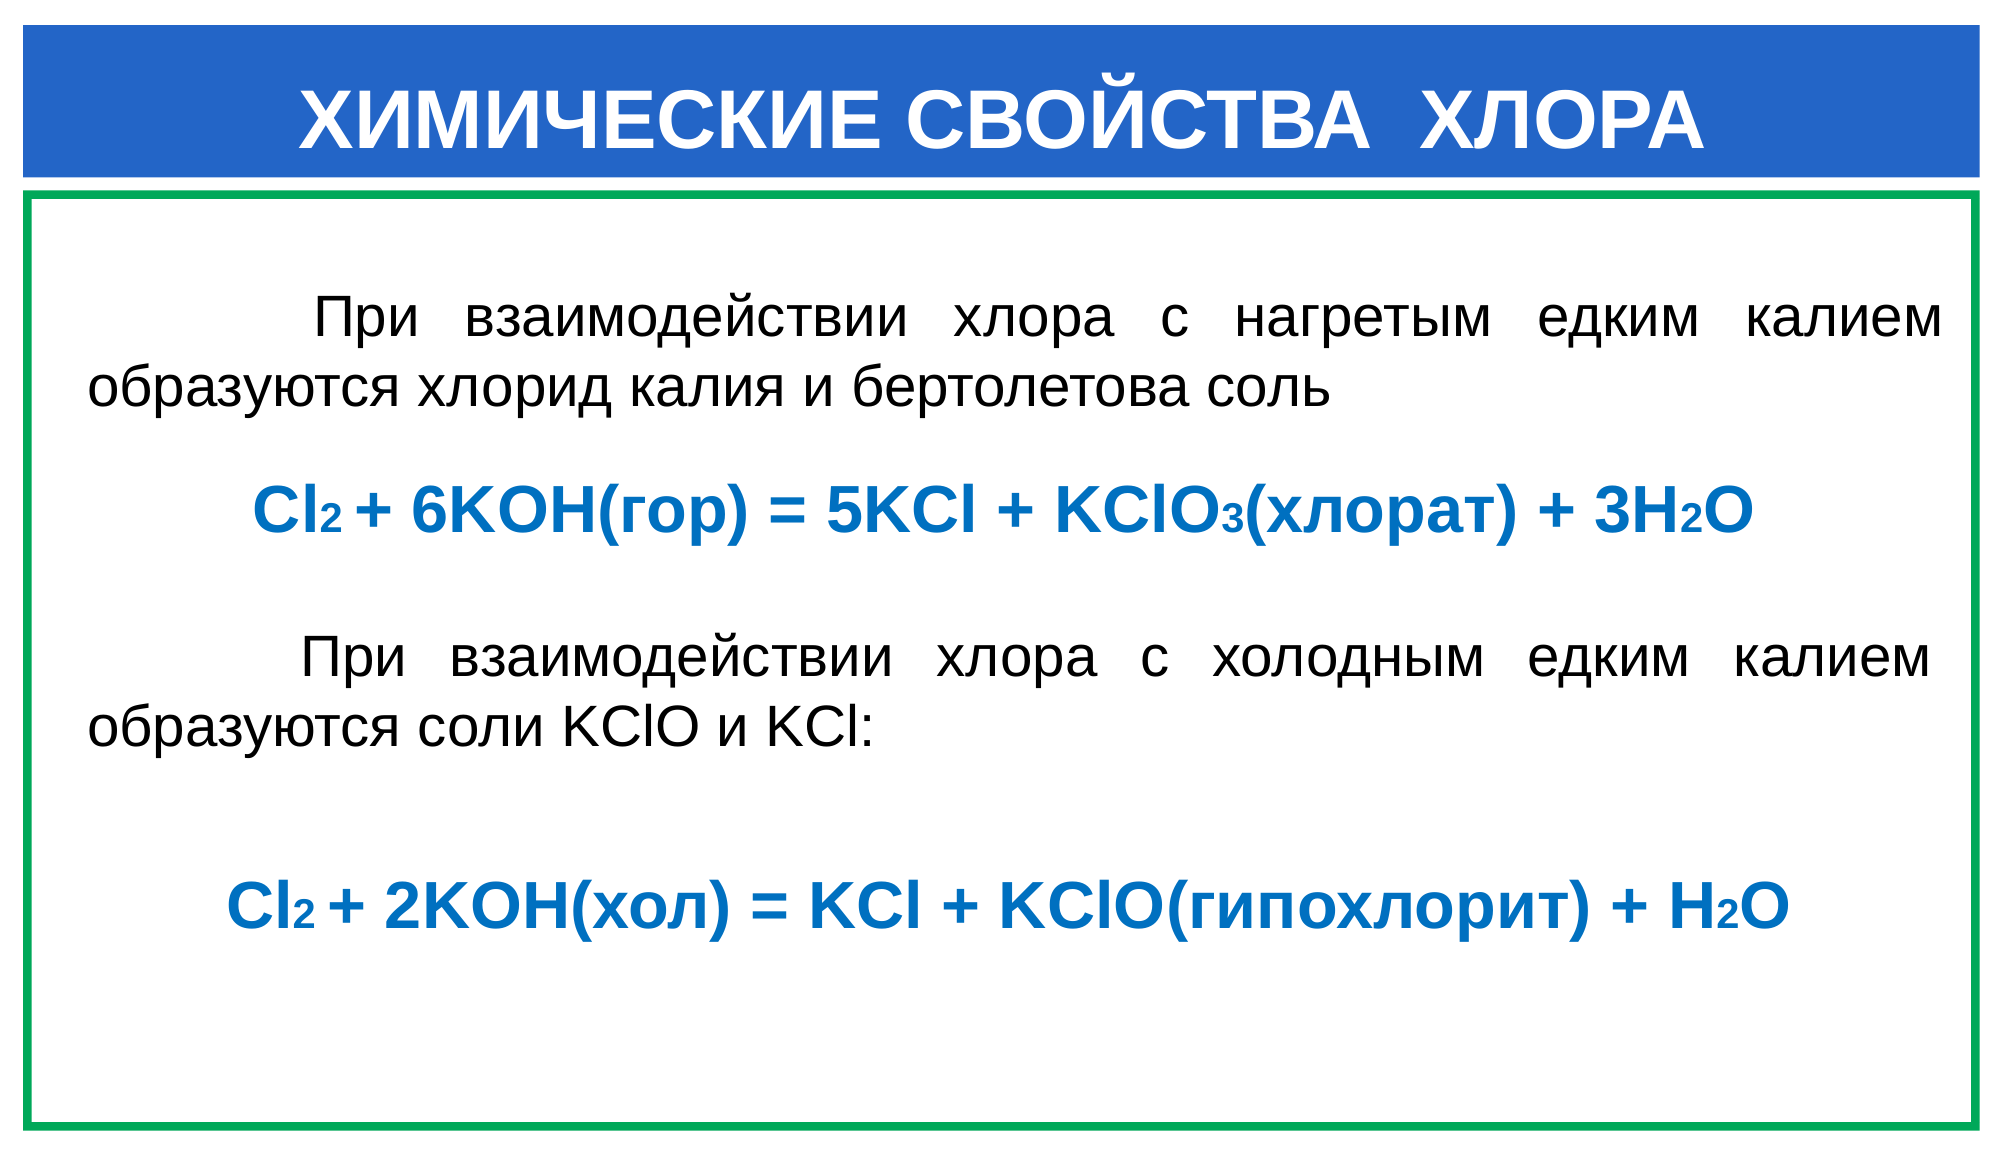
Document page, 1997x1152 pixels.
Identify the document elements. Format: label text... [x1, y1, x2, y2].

text_box При взаимодействии хлора с нагретым едким калием образуются хлорид калия и бертолетова соль [72, 271, 1960, 426]
text_box При взаимодействии хлора с холодным едким калием образуются соли KClO и KCl: [72, 610, 1948, 766]
text_box ХИМИЧЕСКИЕ СВОЙСТВА ХЛОРА [23, 58, 1983, 273]
text_box Cl2 + 6KOH(гор) = 5KCl + KClO3(хлорат) + 3H2O [72, 458, 1936, 554]
text_box [60, 273, 1936, 459]
text_box Cl2 + 2KOH(хол) = KCl + KClO(гипохлорит) + H2O [70, 854, 1948, 950]
